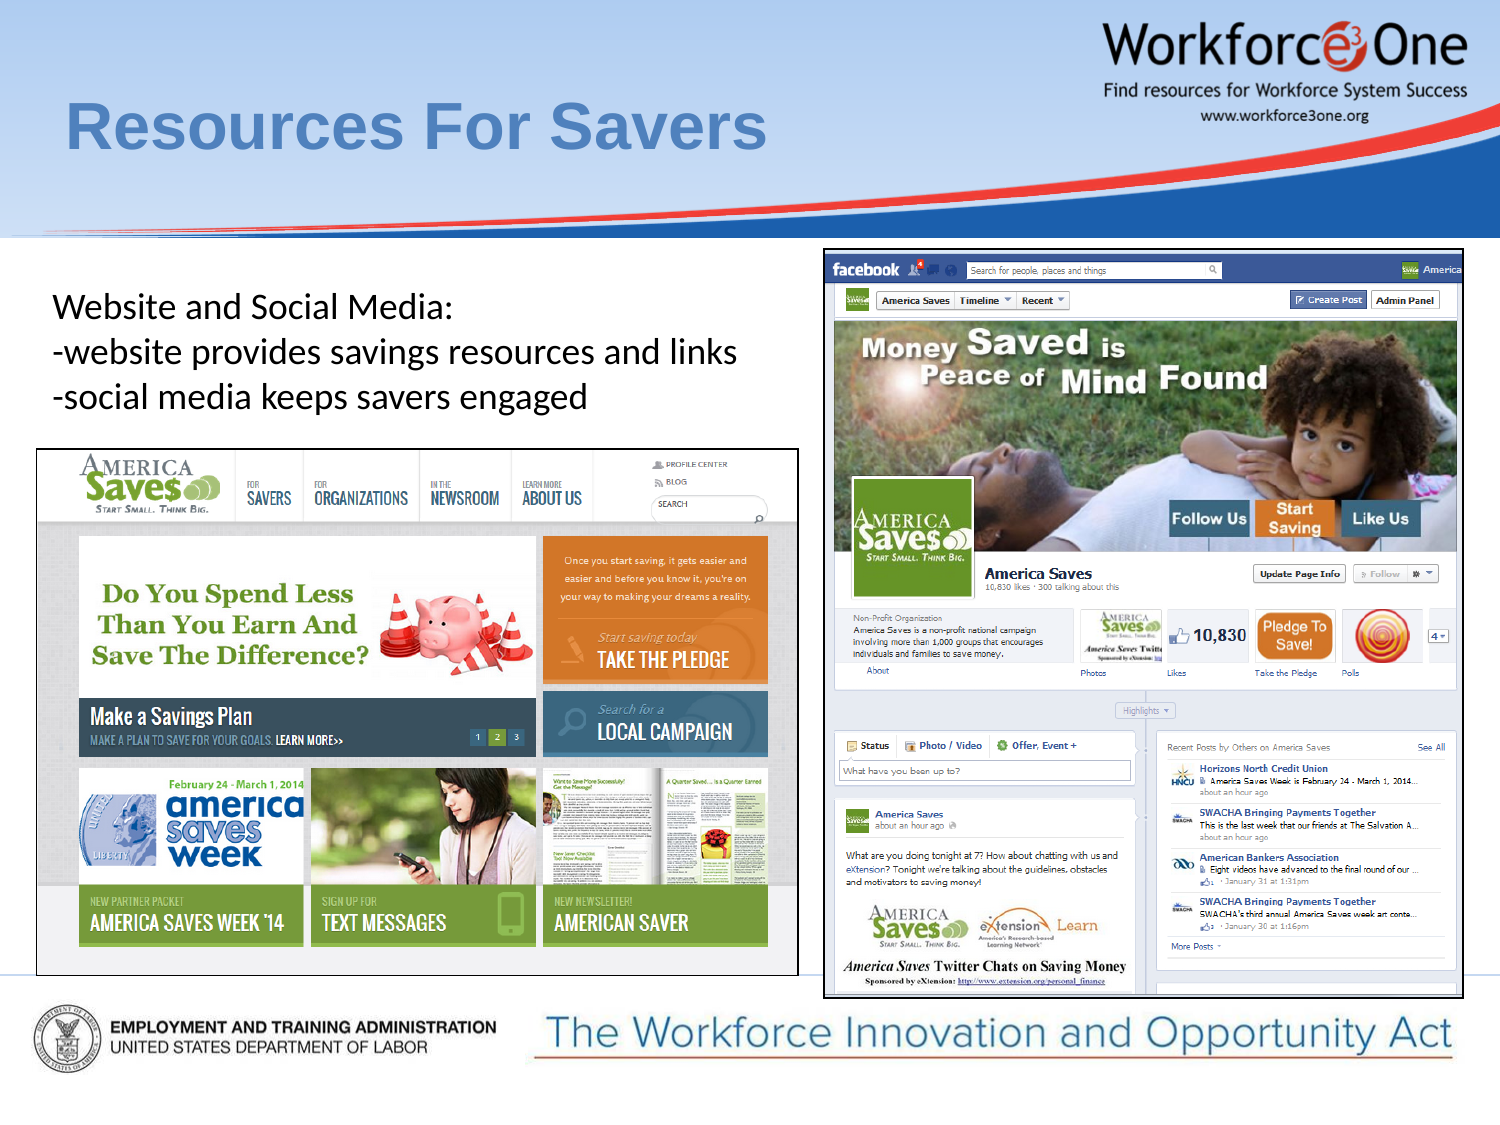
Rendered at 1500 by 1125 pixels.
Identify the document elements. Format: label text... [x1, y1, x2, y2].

picture [525, 999, 1466, 1068]
text_box Website and Social Media: -website provides savings resources and links -social media keeps savers engaged [37, 274, 763, 448]
title Resources For Savers [50, 12, 1088, 233]
picture [31, 999, 500, 1075]
picture [0, 1, 1500, 238]
picture [824, 249, 1463, 998]
picture [37, 449, 798, 976]
